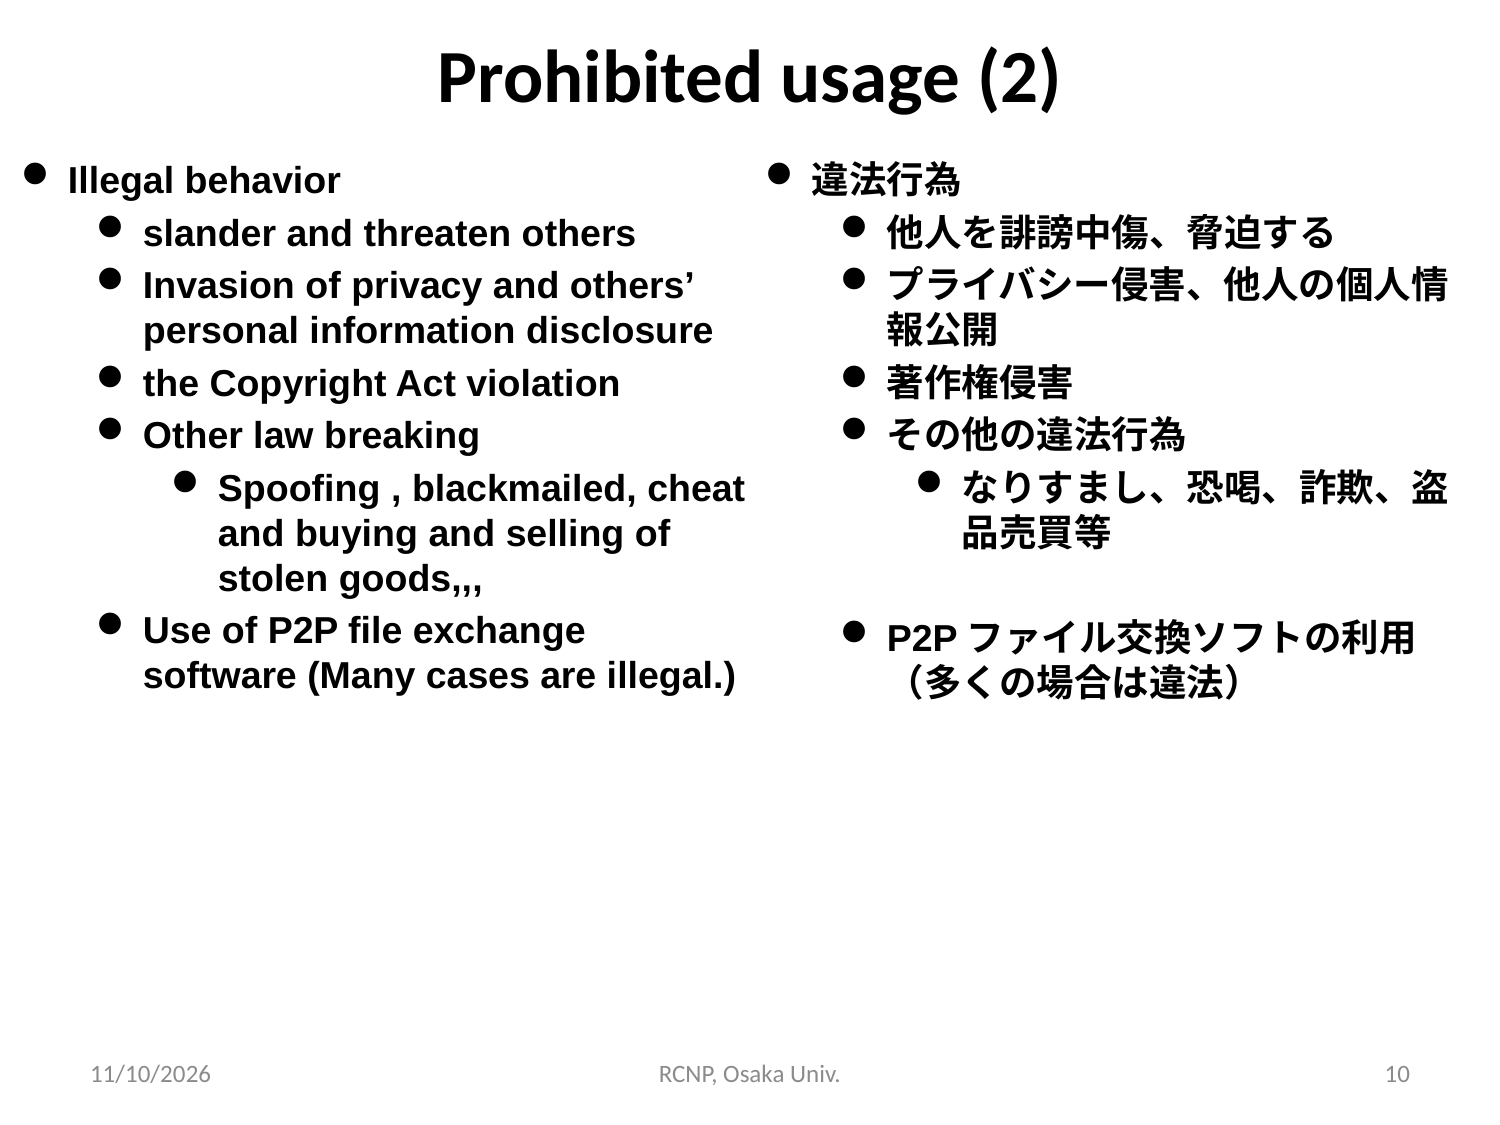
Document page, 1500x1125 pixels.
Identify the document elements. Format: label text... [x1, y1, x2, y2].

subtitle Illegal behavior slander and threaten others Invasion of privacy and others’ personal information disclosure the Copyright Act violation Other law breaking Spoofing , blackmailed, cheat and buying and selling of stolen goods,,, Use of P2P file exchange software (Many cases are illegal.) [5, 149, 750, 1047]
slide_number 10 [1074, 1047, 1425, 1103]
text_box 違法行為 他人を誹謗中傷、脅迫する プライバシー侵害、他人の個人情報公開 著作権侵害 その他の違法行為 なりすまし、恐喝、詐欺、盗品売買等 P2Pファイル交換ソフトの利用（多くの場合は違法） [750, 148, 1483, 1047]
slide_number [75, 1042, 425, 1103]
footer RCNP, Osaka Univ. [512, 1042, 988, 1103]
title Prohibited usage (2) [112, 18, 1388, 126]
